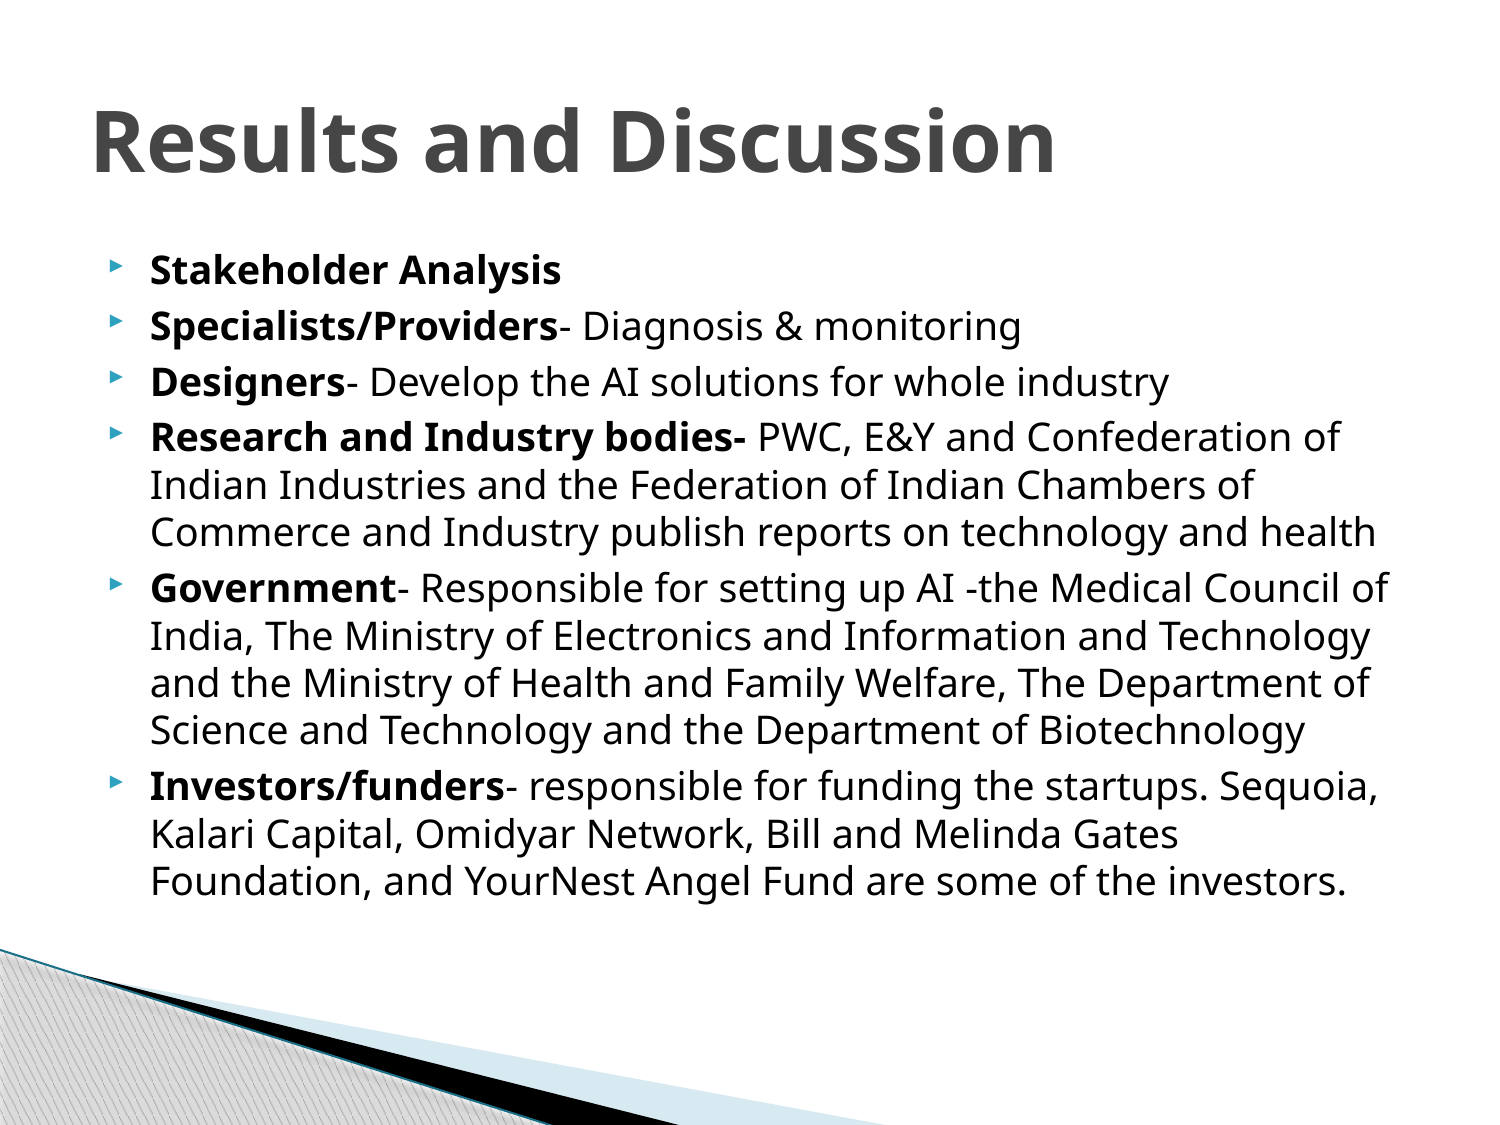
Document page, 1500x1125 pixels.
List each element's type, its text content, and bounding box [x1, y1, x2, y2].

list Stakeholder Analysis Specialists/Providers- Diagnosis & monitoring Designers- Develop the AI solutions for whole industry Research and Industry bodies- PWC, E&Y and Confederation of Indian Industries and the Federation of Indian Chambers of Commerce and Industry publish reports on technology and health Government- Responsible for setting up AI -the Medical Council of India, The Ministry of Electronics and Information and Technology and the Ministry of Health and Family Welfare, The Department of Science and Technology and the Department of Biotechnology Investors/funders- responsible for funding the startups. Sequoia, Kalari Capital, Omidyar Network, Bill and Melinda Gates Foundation, and YourNest Angel Fund are some of the investors. [75, 237, 1425, 1125]
title Results and Discussion [75, 45, 1425, 233]
